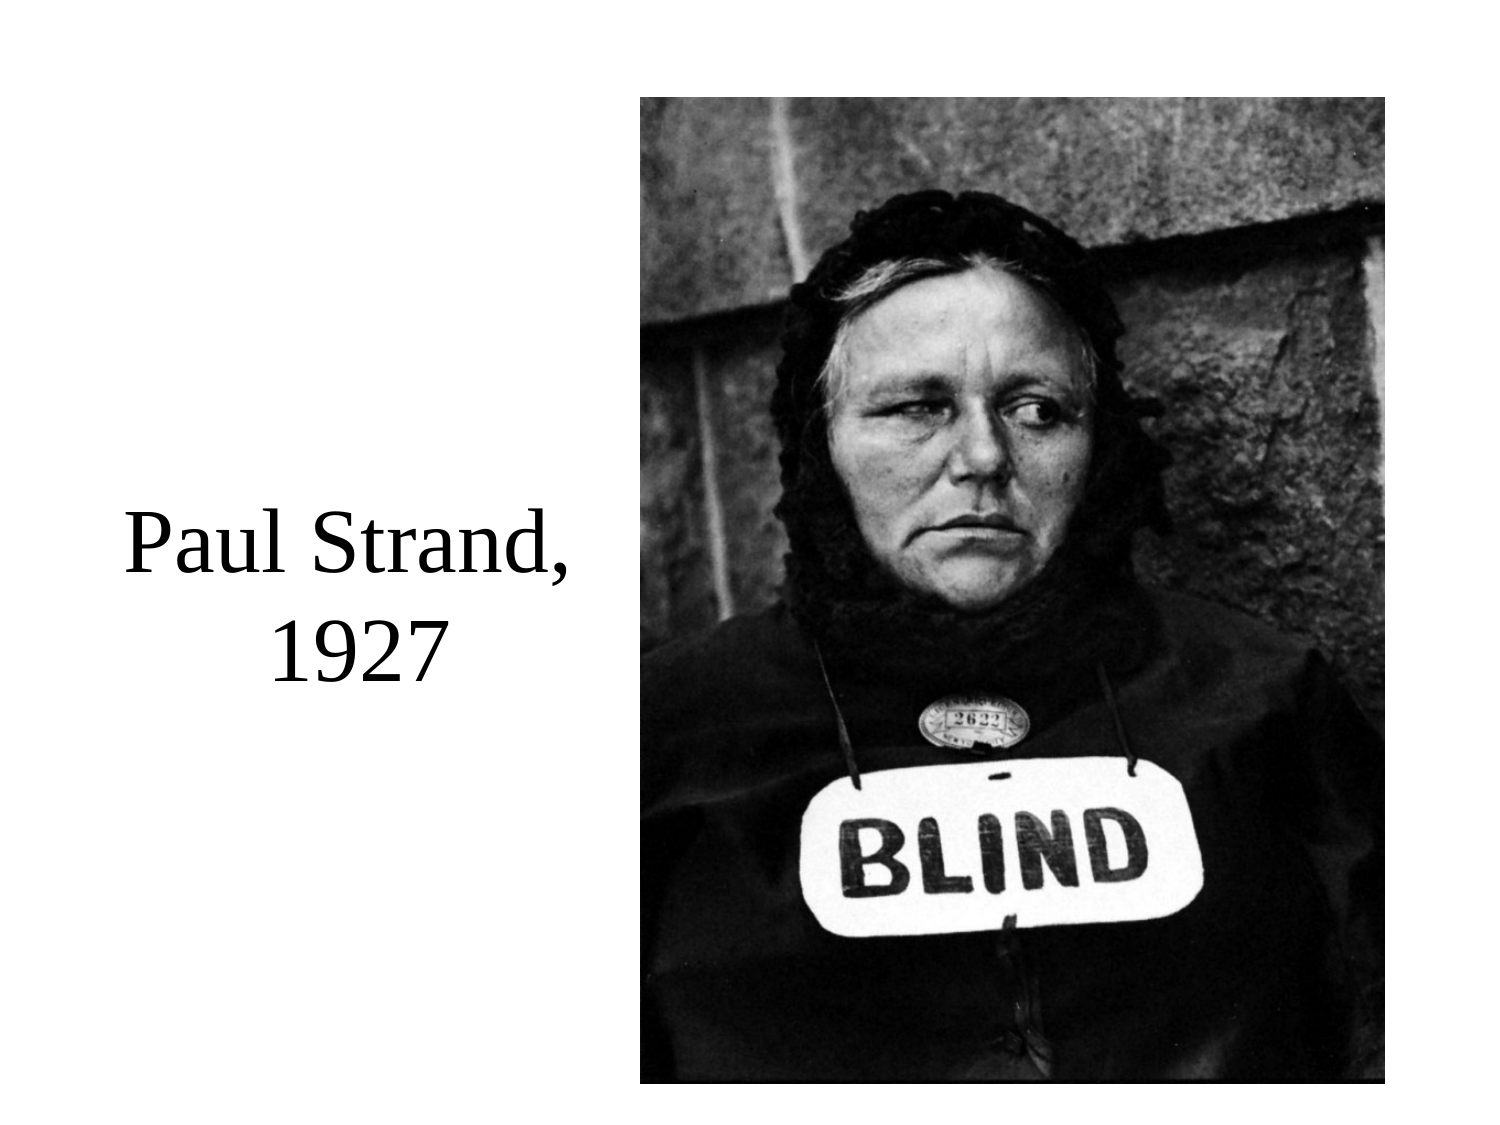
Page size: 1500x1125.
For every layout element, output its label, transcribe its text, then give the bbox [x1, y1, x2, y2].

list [640, 96, 1385, 1084]
title Paul Strand, 1927 [0, 496, 635, 685]
